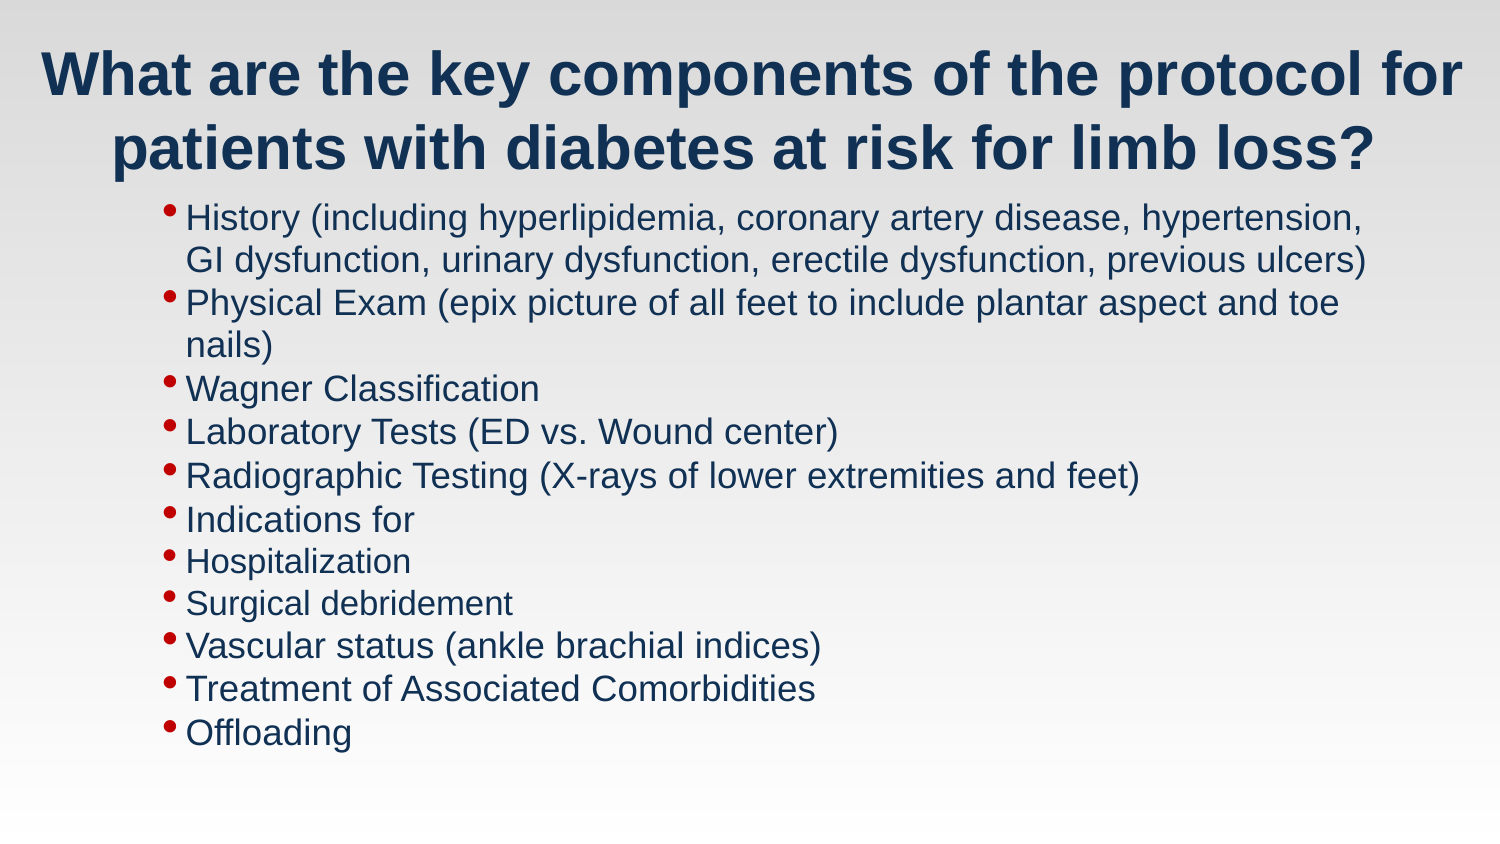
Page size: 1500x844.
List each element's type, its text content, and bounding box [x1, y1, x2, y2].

list History (including hyperlipidemia, coronary artery disease, hypertension, GI dysfunction, urinary dysfunction, erectile dysfunction, previous ulcers) Physical Exam (epix picture of all feet to include plantar aspect and toe nails) Wagner Classification Laboratory Tests (ED vs. Wound center) Radiographic Testing (X-rays of lower extremities and feet) Indications for Hospitalization Surgical debridement Vascular status (ankle brachial indices) Treatment of Associated Comorbidities Offloading [96, 189, 1400, 799]
title What are the key components of the protocol for patients with diabetes at risk for limb loss? [20, 26, 1486, 190]
